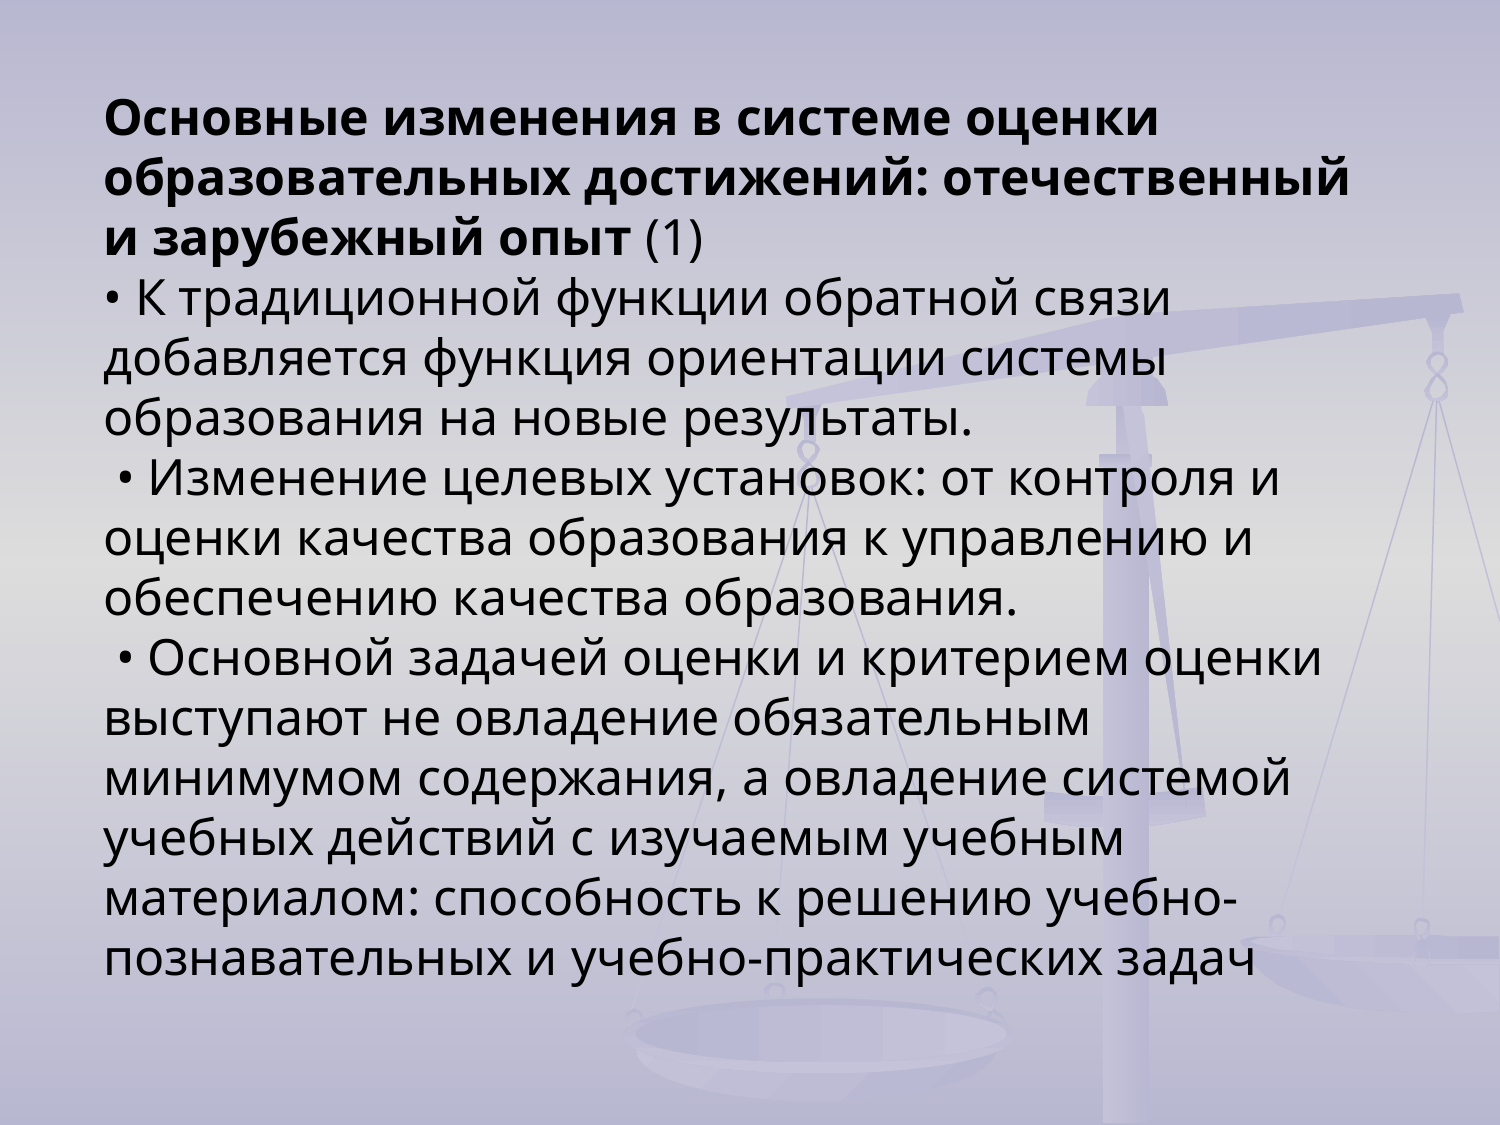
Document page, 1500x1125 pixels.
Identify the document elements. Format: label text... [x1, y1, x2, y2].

text_box Основные изменения в системе оценки образовательных достижений: отечественный и зарубежный опыт (1) • К традиционной функции обратной связи добавляется функция ориентации системы образования на новые результаты. • Изменение целевых установок: от контроля и оценки качества образования к управлению и обеспечению качества образования. • Основной задачей оценки и критерием оценки выступают не овладение обязательным минимумом содержания, а овладение системой учебных действий с изучаемым учебным материалом: способность к решению учебно- познавательных и учебно-практических задач [88, 78, 1376, 993]
